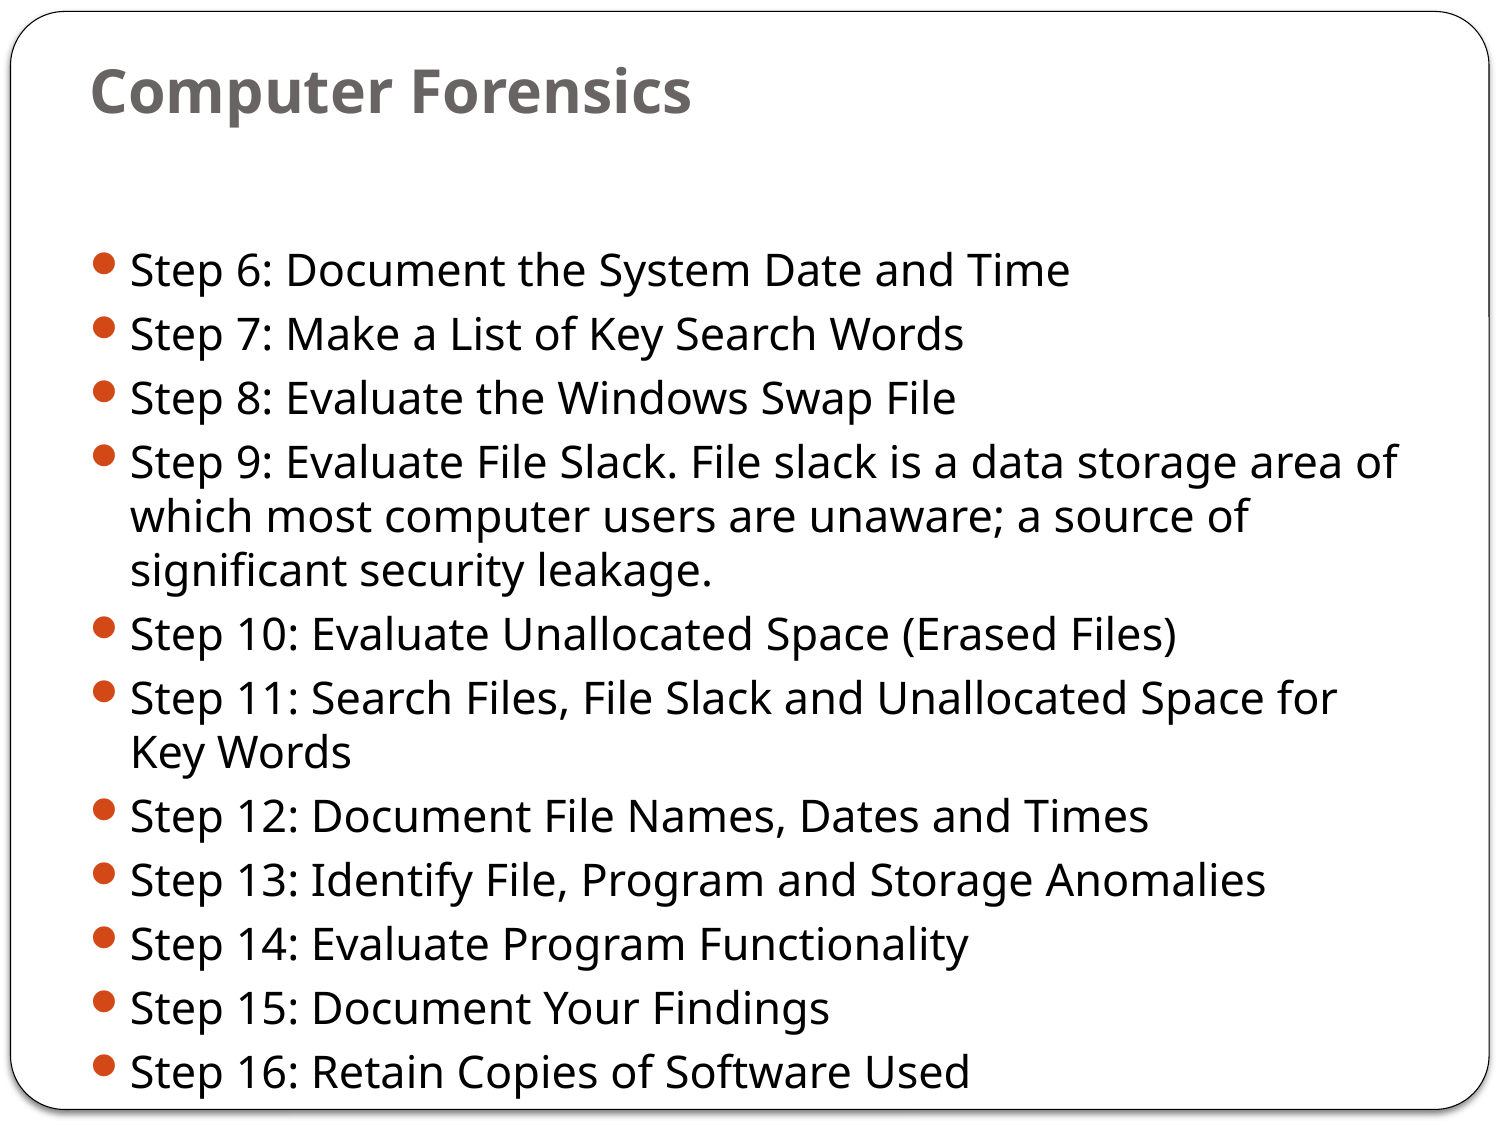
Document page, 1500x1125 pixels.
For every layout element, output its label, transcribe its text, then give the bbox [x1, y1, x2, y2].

list Step 6: Document the System Date and Time Step 7: Make a List of Key Search Words Step 8: Evaluate the Windows Swap File Step 9: Evaluate File Slack. File slack is a data storage area of which most computer users are unaware; a source of significant security leakage. Step 10: Evaluate Unallocated Space (Erased Files) Step 11: Search Files, File Slack and Unallocated Space for Key Words Step 12: Document File Names, Dates and Times Step 13: Identify File, Program and Storage Anomalies Step 14: Evaluate Program Functionality Step 15: Document Your Findings Step 16: Retain Copies of Software Used [75, 234, 1425, 1114]
title Computer Forensics [75, 45, 1425, 141]
